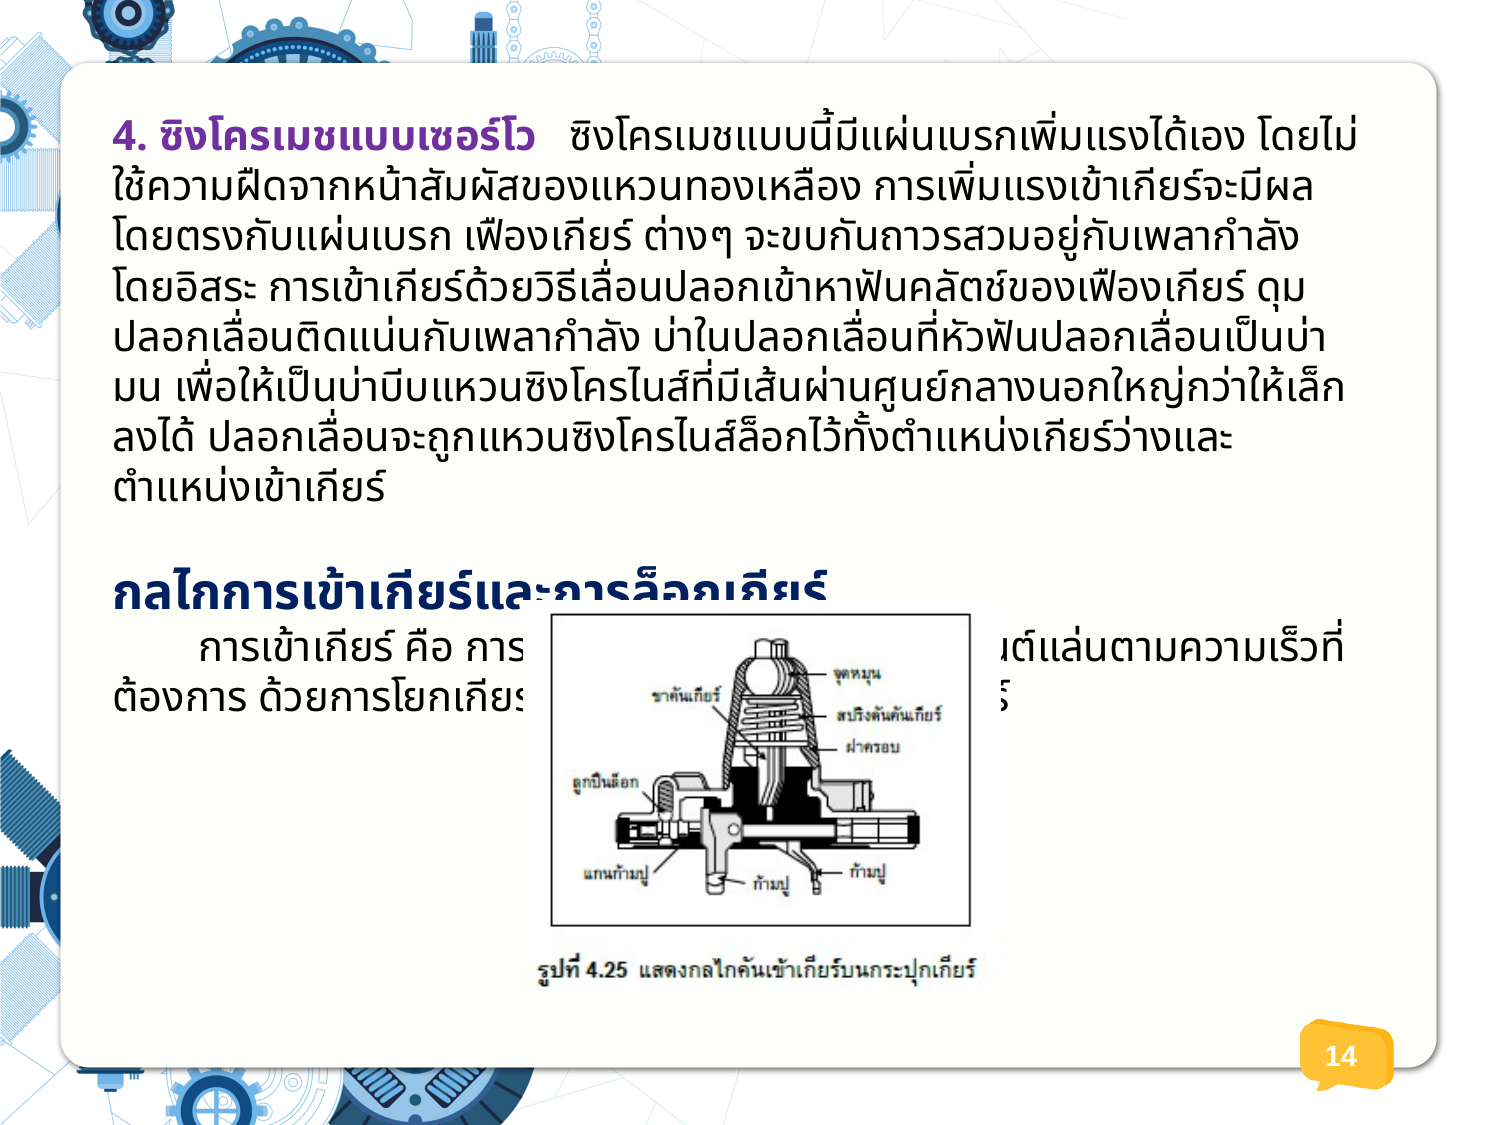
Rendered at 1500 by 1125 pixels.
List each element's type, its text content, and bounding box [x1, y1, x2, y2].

picture [0, 0, 1500, 1125]
text_box 4. ซิงโครเมชแบบเซอร์โว ซิงโครเมชแบบนี้มีแผ่นเบรกเพิ่มแรงได้เอง โดยไม่ใช้ความฝืดจากหน้าสัมผัสของแหวนทองเหลือง การเพิ่มแรงเข้าเกียร์จะมีผลโดยตรงกับแผ่นเบรก เฟืองเกียร์ ต่างๆ จะขบกันถาวรสวมอยู่กับเพลากำลังโดยอิสระ การเข้าเกียร์ด้วยวิธีเลื่อนปลอกเข้าหาฟันคลัตช์ของเฟืองเกียร์ ดุมปลอกเลื่อนติดแน่นกับเพลากำลัง บ่าในปลอกเลื่อนที่หัวฟันปลอกเลื่อนเป็นบ่ามน เพื่อให้เป็นบ่าบีบแหวนซิงโครไนส์ที่มีเส้นผ่านศูนย์กลางนอกใหญ่กว่าให้เล็กลงได้ ปลอกเลื่อนจะถูกแหวนซิงโครไนส์ล็อกไว้ทั้งตำแหน่งเกียร์ว่างและตำแหน่งเข้าเกียร์ กลไกการเข้าเกียร์และการล็อกเกียร์ การเข้าเกียร์ คือ การเลือกล็อกเกียร์สำหรับให้รถยนต์แล่นตามความเร็วที่ต้องการ ด้วยการโยกเกียร์ ไปตามตำแหน่งการเข้าเกียร์ [97, 101, 1376, 727]
